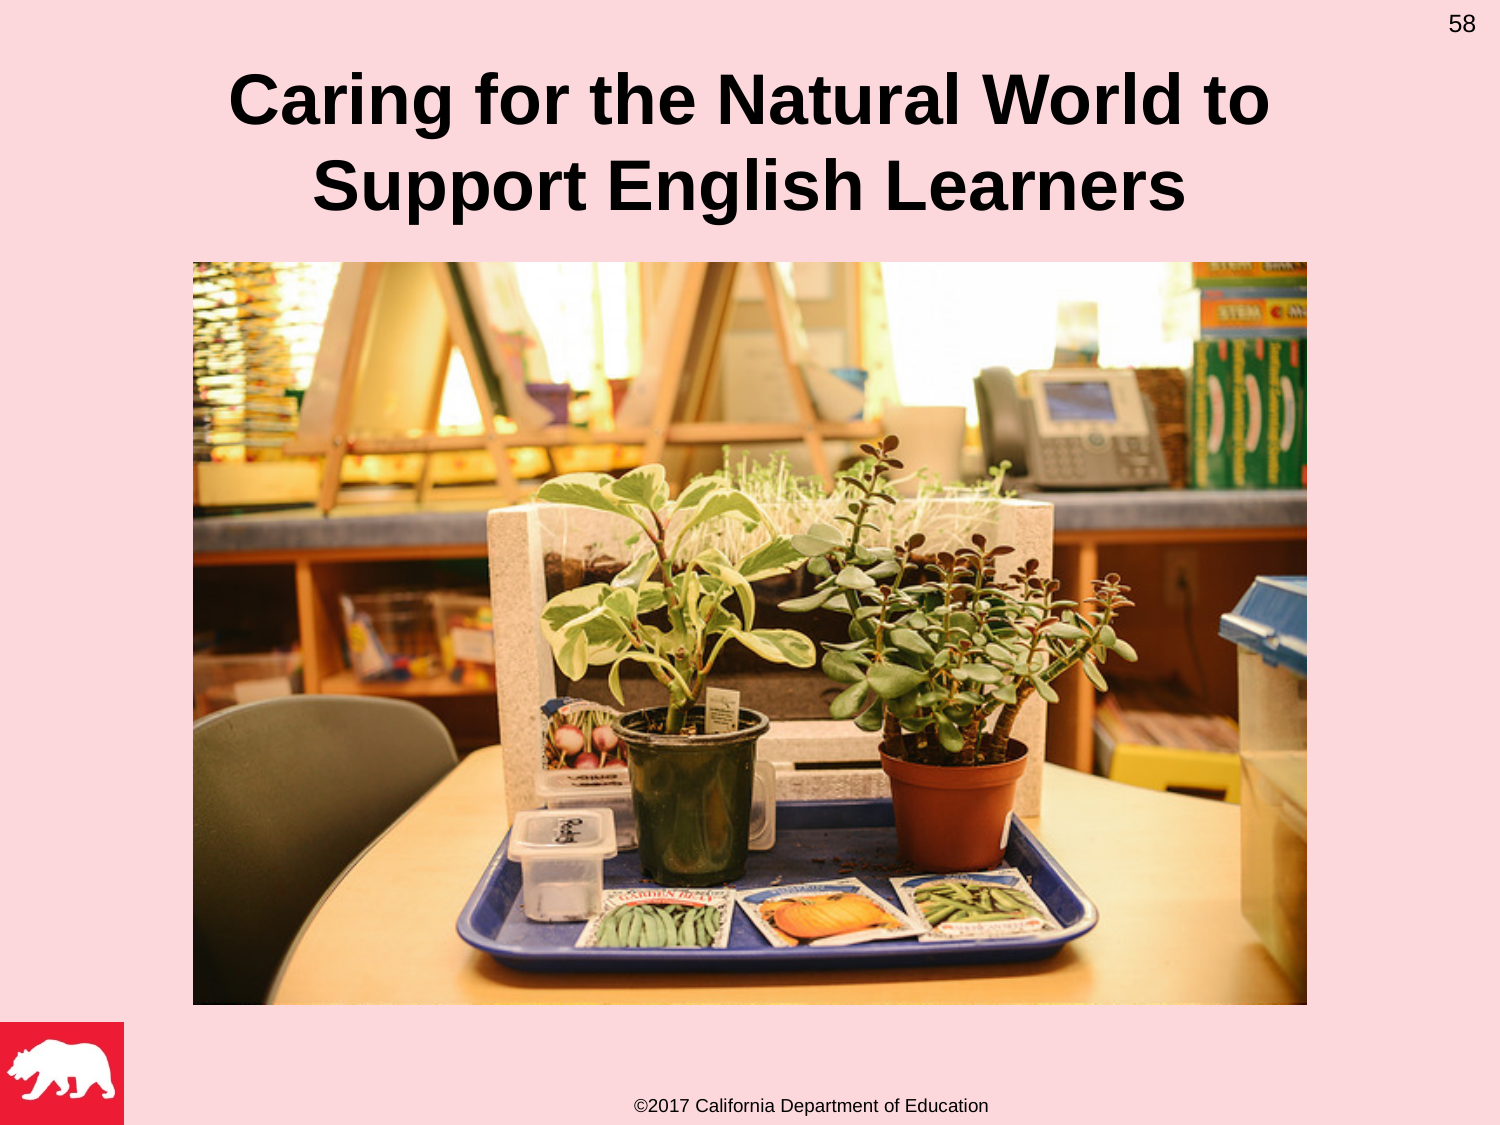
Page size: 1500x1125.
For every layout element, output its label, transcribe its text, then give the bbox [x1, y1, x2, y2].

picture [0, 1022, 124, 1125]
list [193, 262, 1307, 1006]
title Caring for the Natural World to Support English Learners [75, 45, 1425, 233]
slide_number 58 [1425, 0, 1500, 60]
